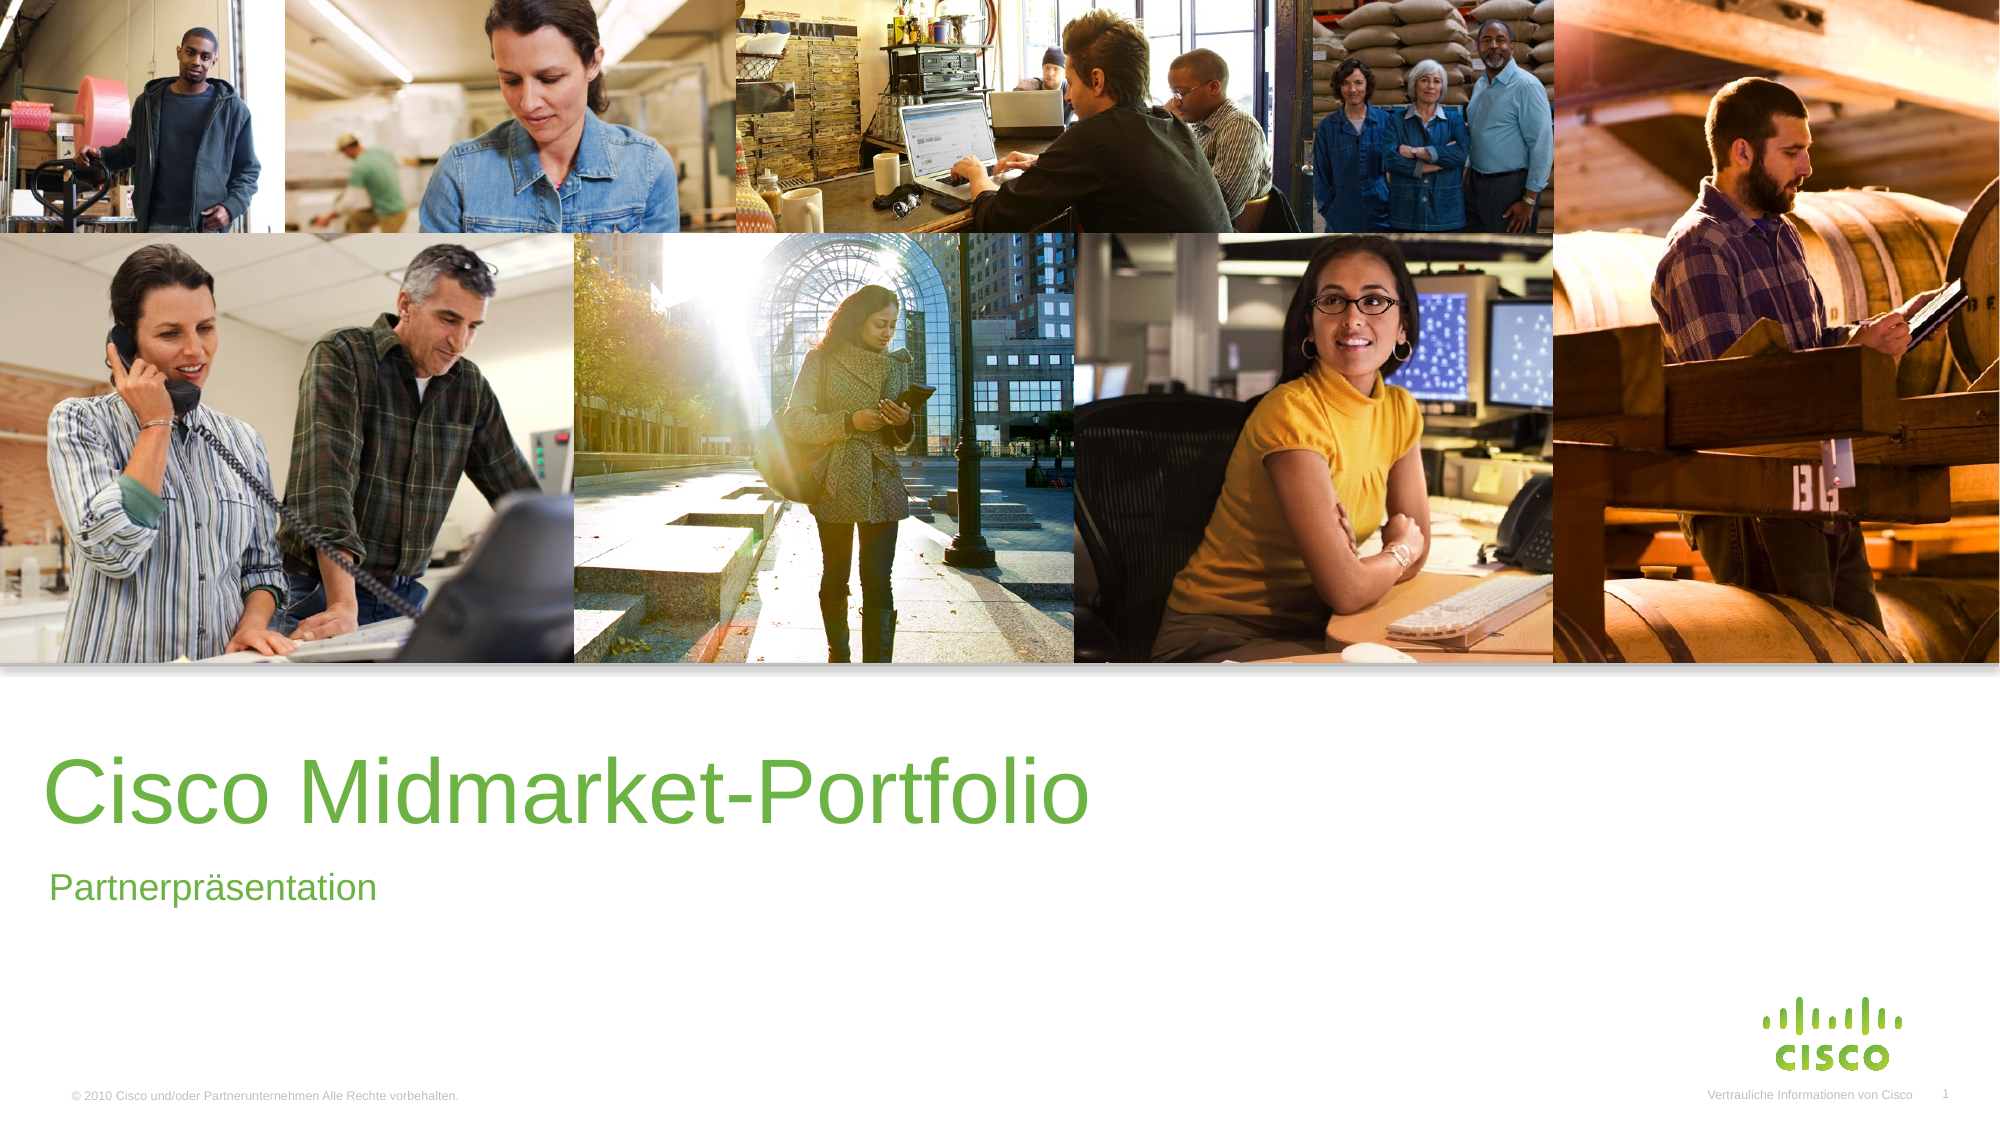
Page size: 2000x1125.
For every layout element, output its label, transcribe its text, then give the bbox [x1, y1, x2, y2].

text_box Cisco Midmarket-Portfolio [27, 724, 1711, 850]
picture [0, 0, 2000, 664]
text_box Partnerpräsentation [34, 855, 1442, 915]
